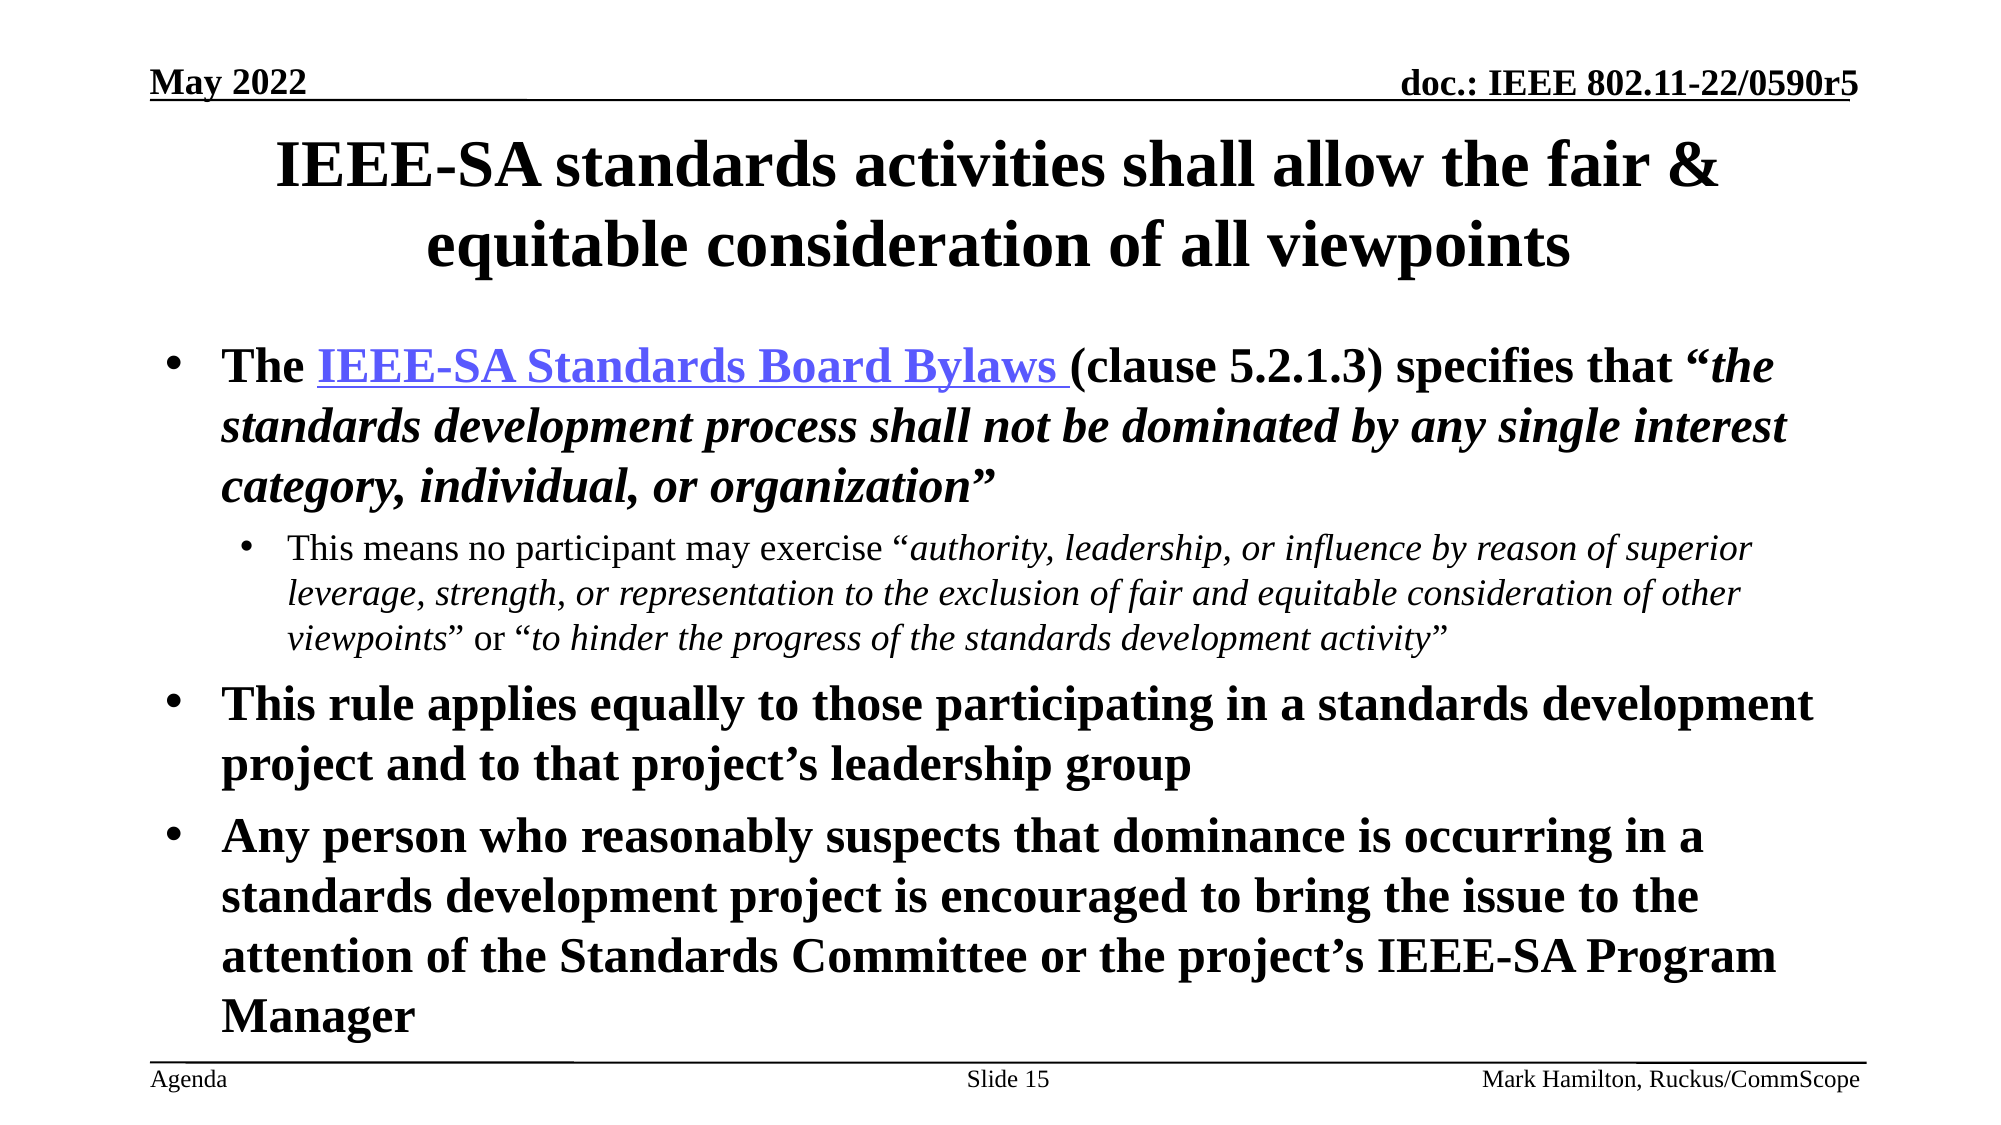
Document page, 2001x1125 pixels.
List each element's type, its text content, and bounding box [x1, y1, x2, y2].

slide_number Slide 15 [950, 1061, 1067, 1123]
list The IEEE-SA Standards Board Bylaws (clause 5.2.1.3) specifies that “the standards development process shall not be dominated by any single interest category, individual, or organization” This means no participant may exercise “authority, leadership, or influence by reason of superior leverage, strength, or representation to the exclusion of fair and equitable consideration of other viewpoints” or “to hinder the progress of the standards development activity” This rule applies equally to those participating in a standards development project and to that project’s leadership group Any person who reasonably suspects that dominance is occurring in a standards development project is encouraged to bring the issue to the attention of the Standards Committee or the project’s IEEE-SA Program Manager [149, 324, 1850, 1000]
title IEEE-SA standards activities shall allow the fair & equitable consideration of all viewpoints [149, 112, 1850, 288]
